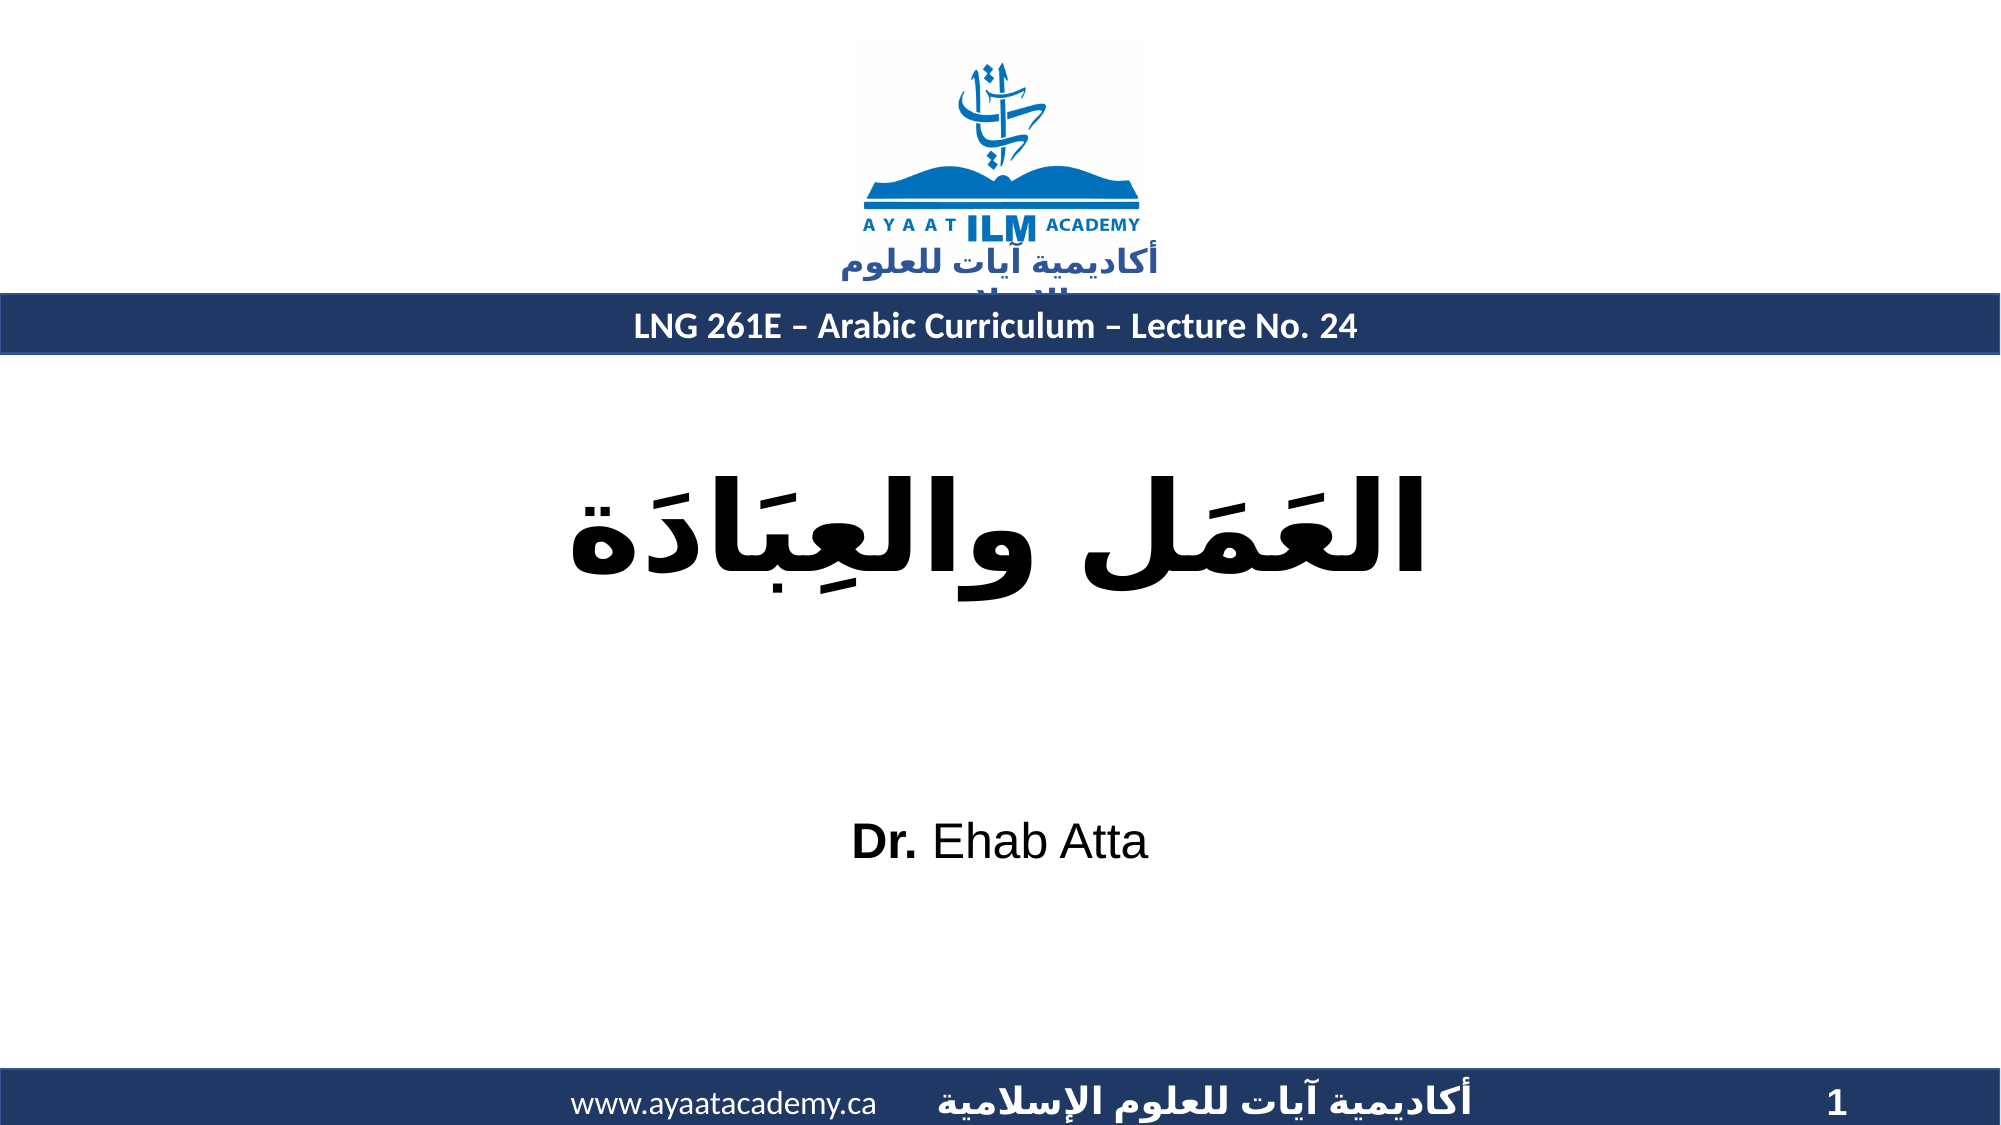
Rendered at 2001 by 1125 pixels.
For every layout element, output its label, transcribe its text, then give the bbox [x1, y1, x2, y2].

picture [850, 39, 1150, 259]
slide_number 1 [1412, 1070, 1863, 1125]
title العَمَل والعِبَادَة [249, 364, 1750, 757]
subtitle Dr. Ehab Atta [249, 771, 1750, 1043]
